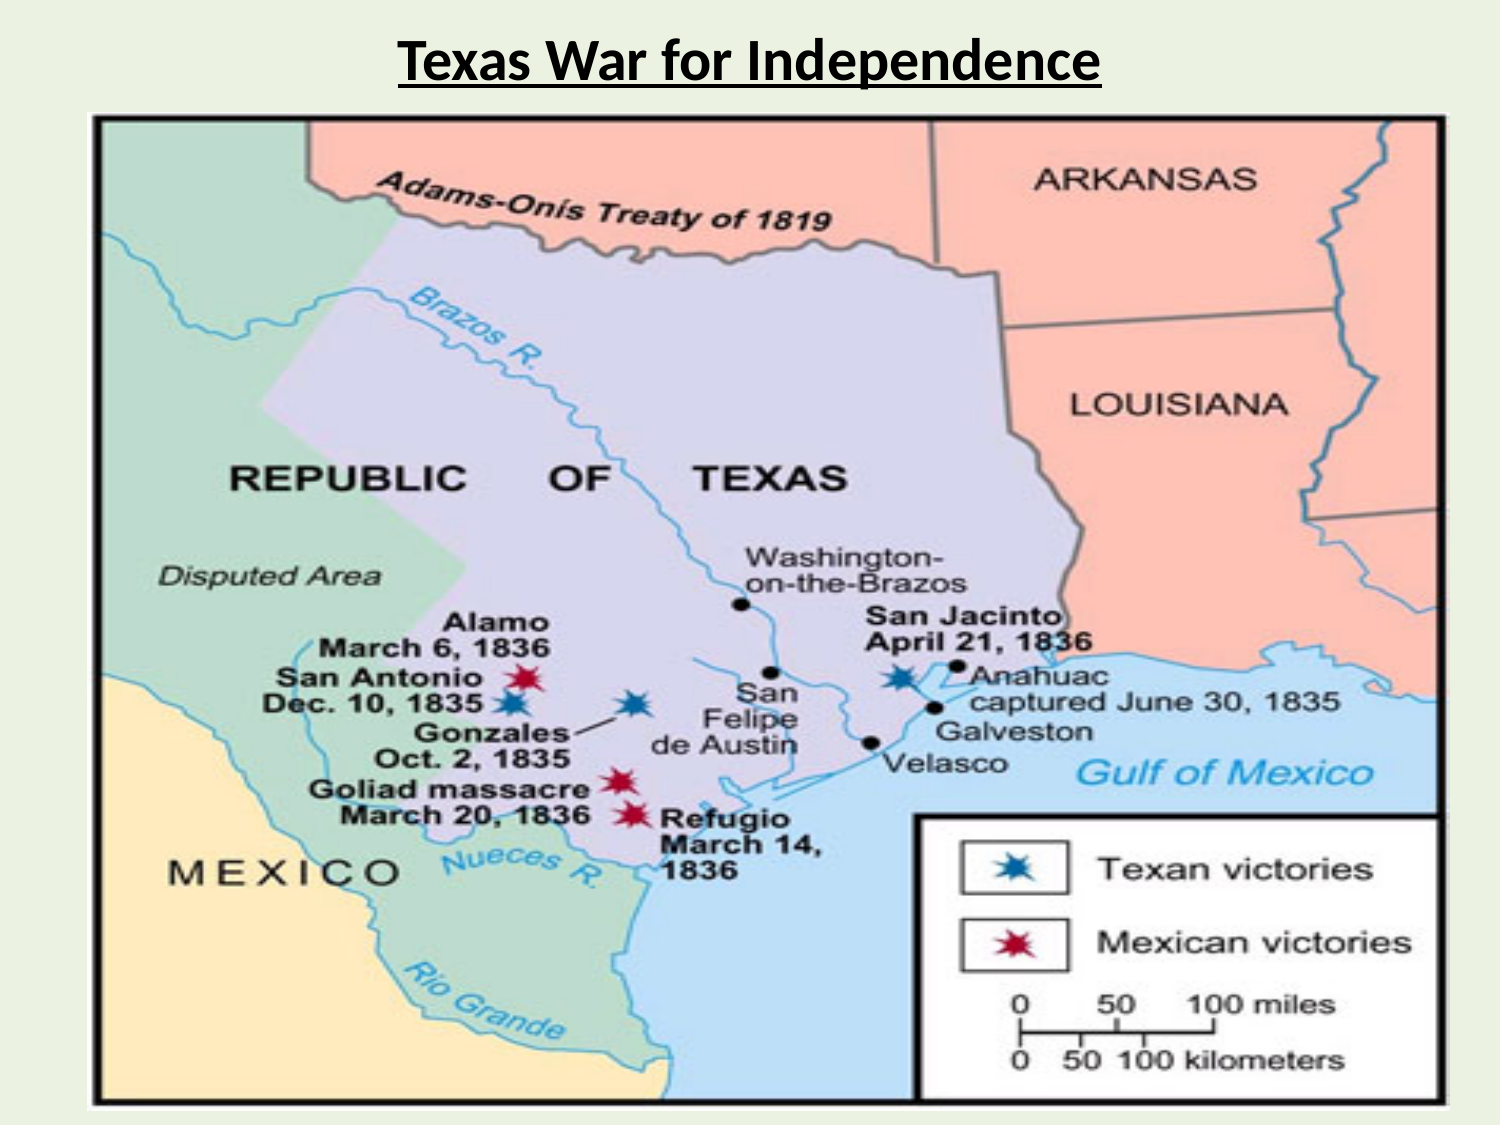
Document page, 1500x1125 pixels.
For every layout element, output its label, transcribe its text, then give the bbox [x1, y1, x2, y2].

title Texas War for Independence [75, 12, 1425, 100]
picture [87, 112, 1451, 1111]
